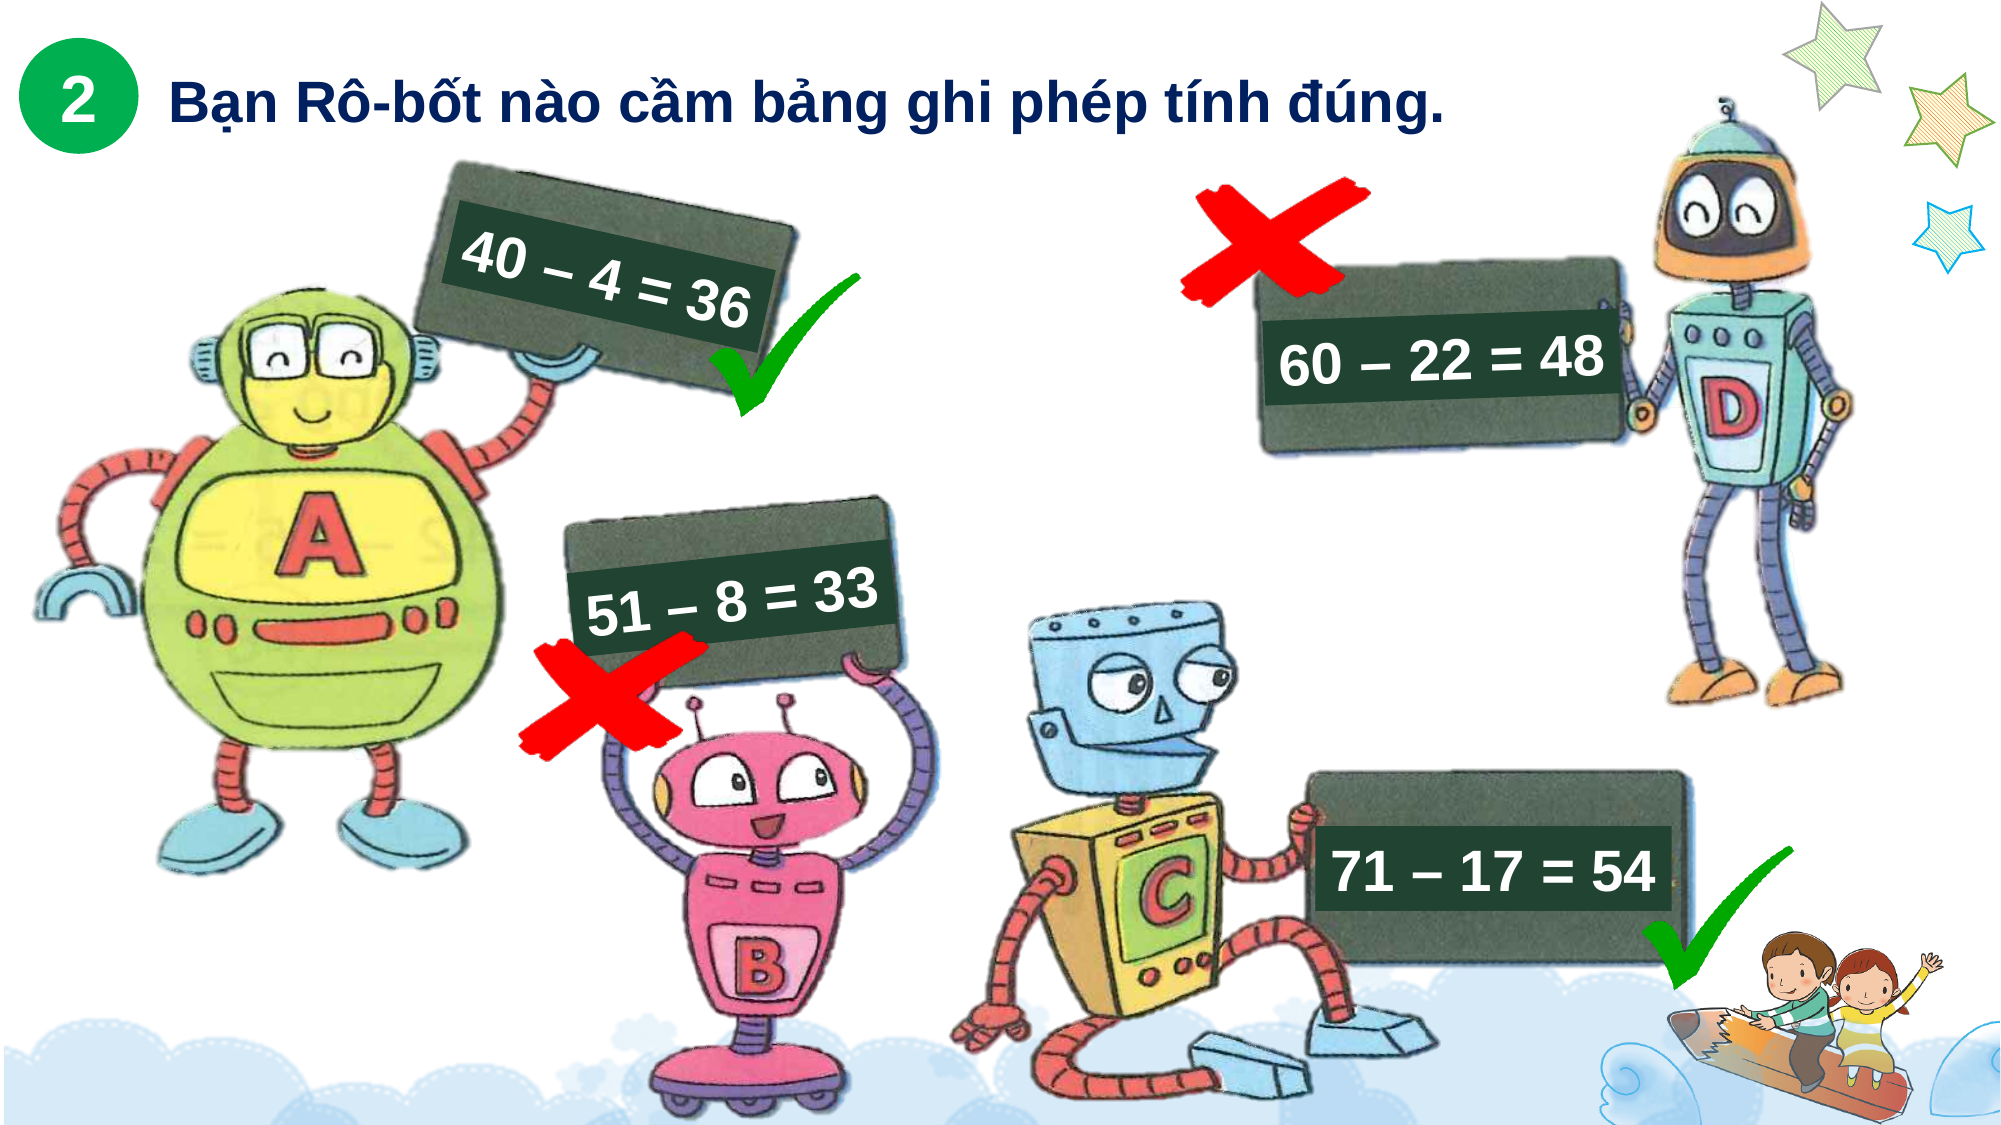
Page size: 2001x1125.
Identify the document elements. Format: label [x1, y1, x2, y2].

text_box [1234, 85, 1876, 728]
text_box [1903, 71, 1997, 169]
text_box [552, 485, 950, 1125]
text_box [1911, 201, 1986, 275]
picture [3, 946, 552, 1125]
picture [514, 630, 712, 763]
text_box [19, 37, 1471, 154]
text_box [19, 153, 819, 890]
picture [696, 256, 873, 433]
picture [1176, 176, 1373, 309]
text_box [1781, 0, 1884, 94]
text_box [935, 579, 1703, 1125]
picture [1629, 829, 2001, 1125]
